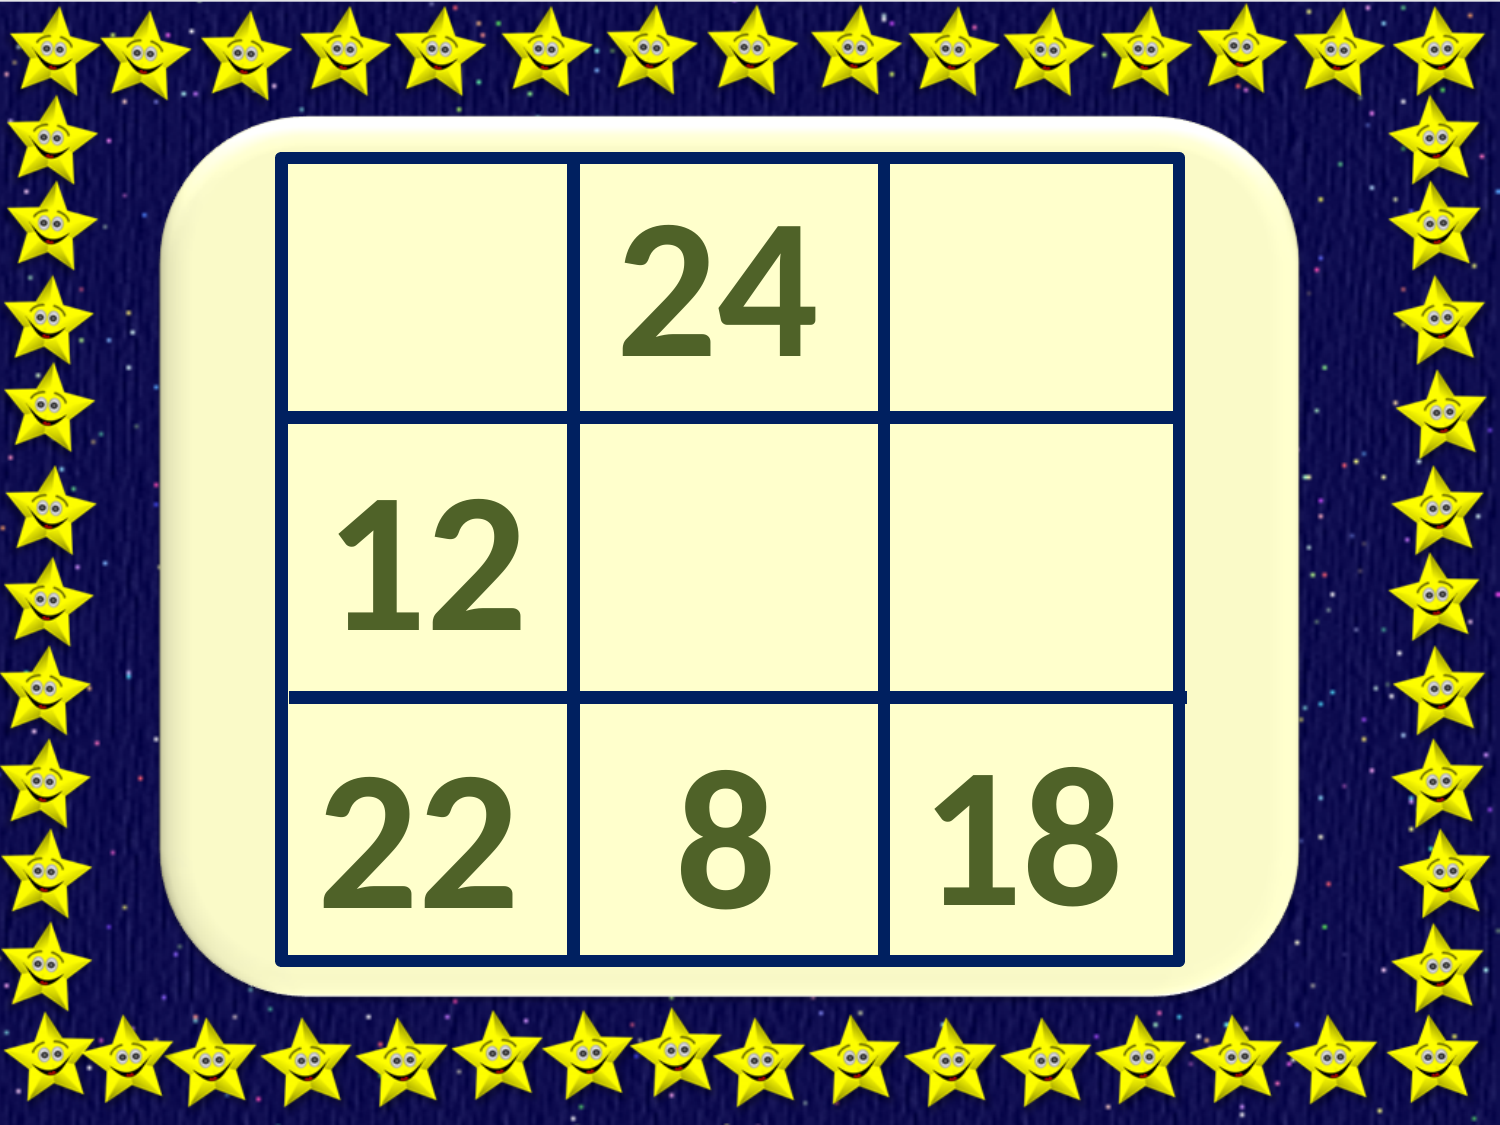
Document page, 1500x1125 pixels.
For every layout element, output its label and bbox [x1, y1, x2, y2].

text_box [281, 148, 1187, 962]
picture [0, 0, 1500, 1125]
